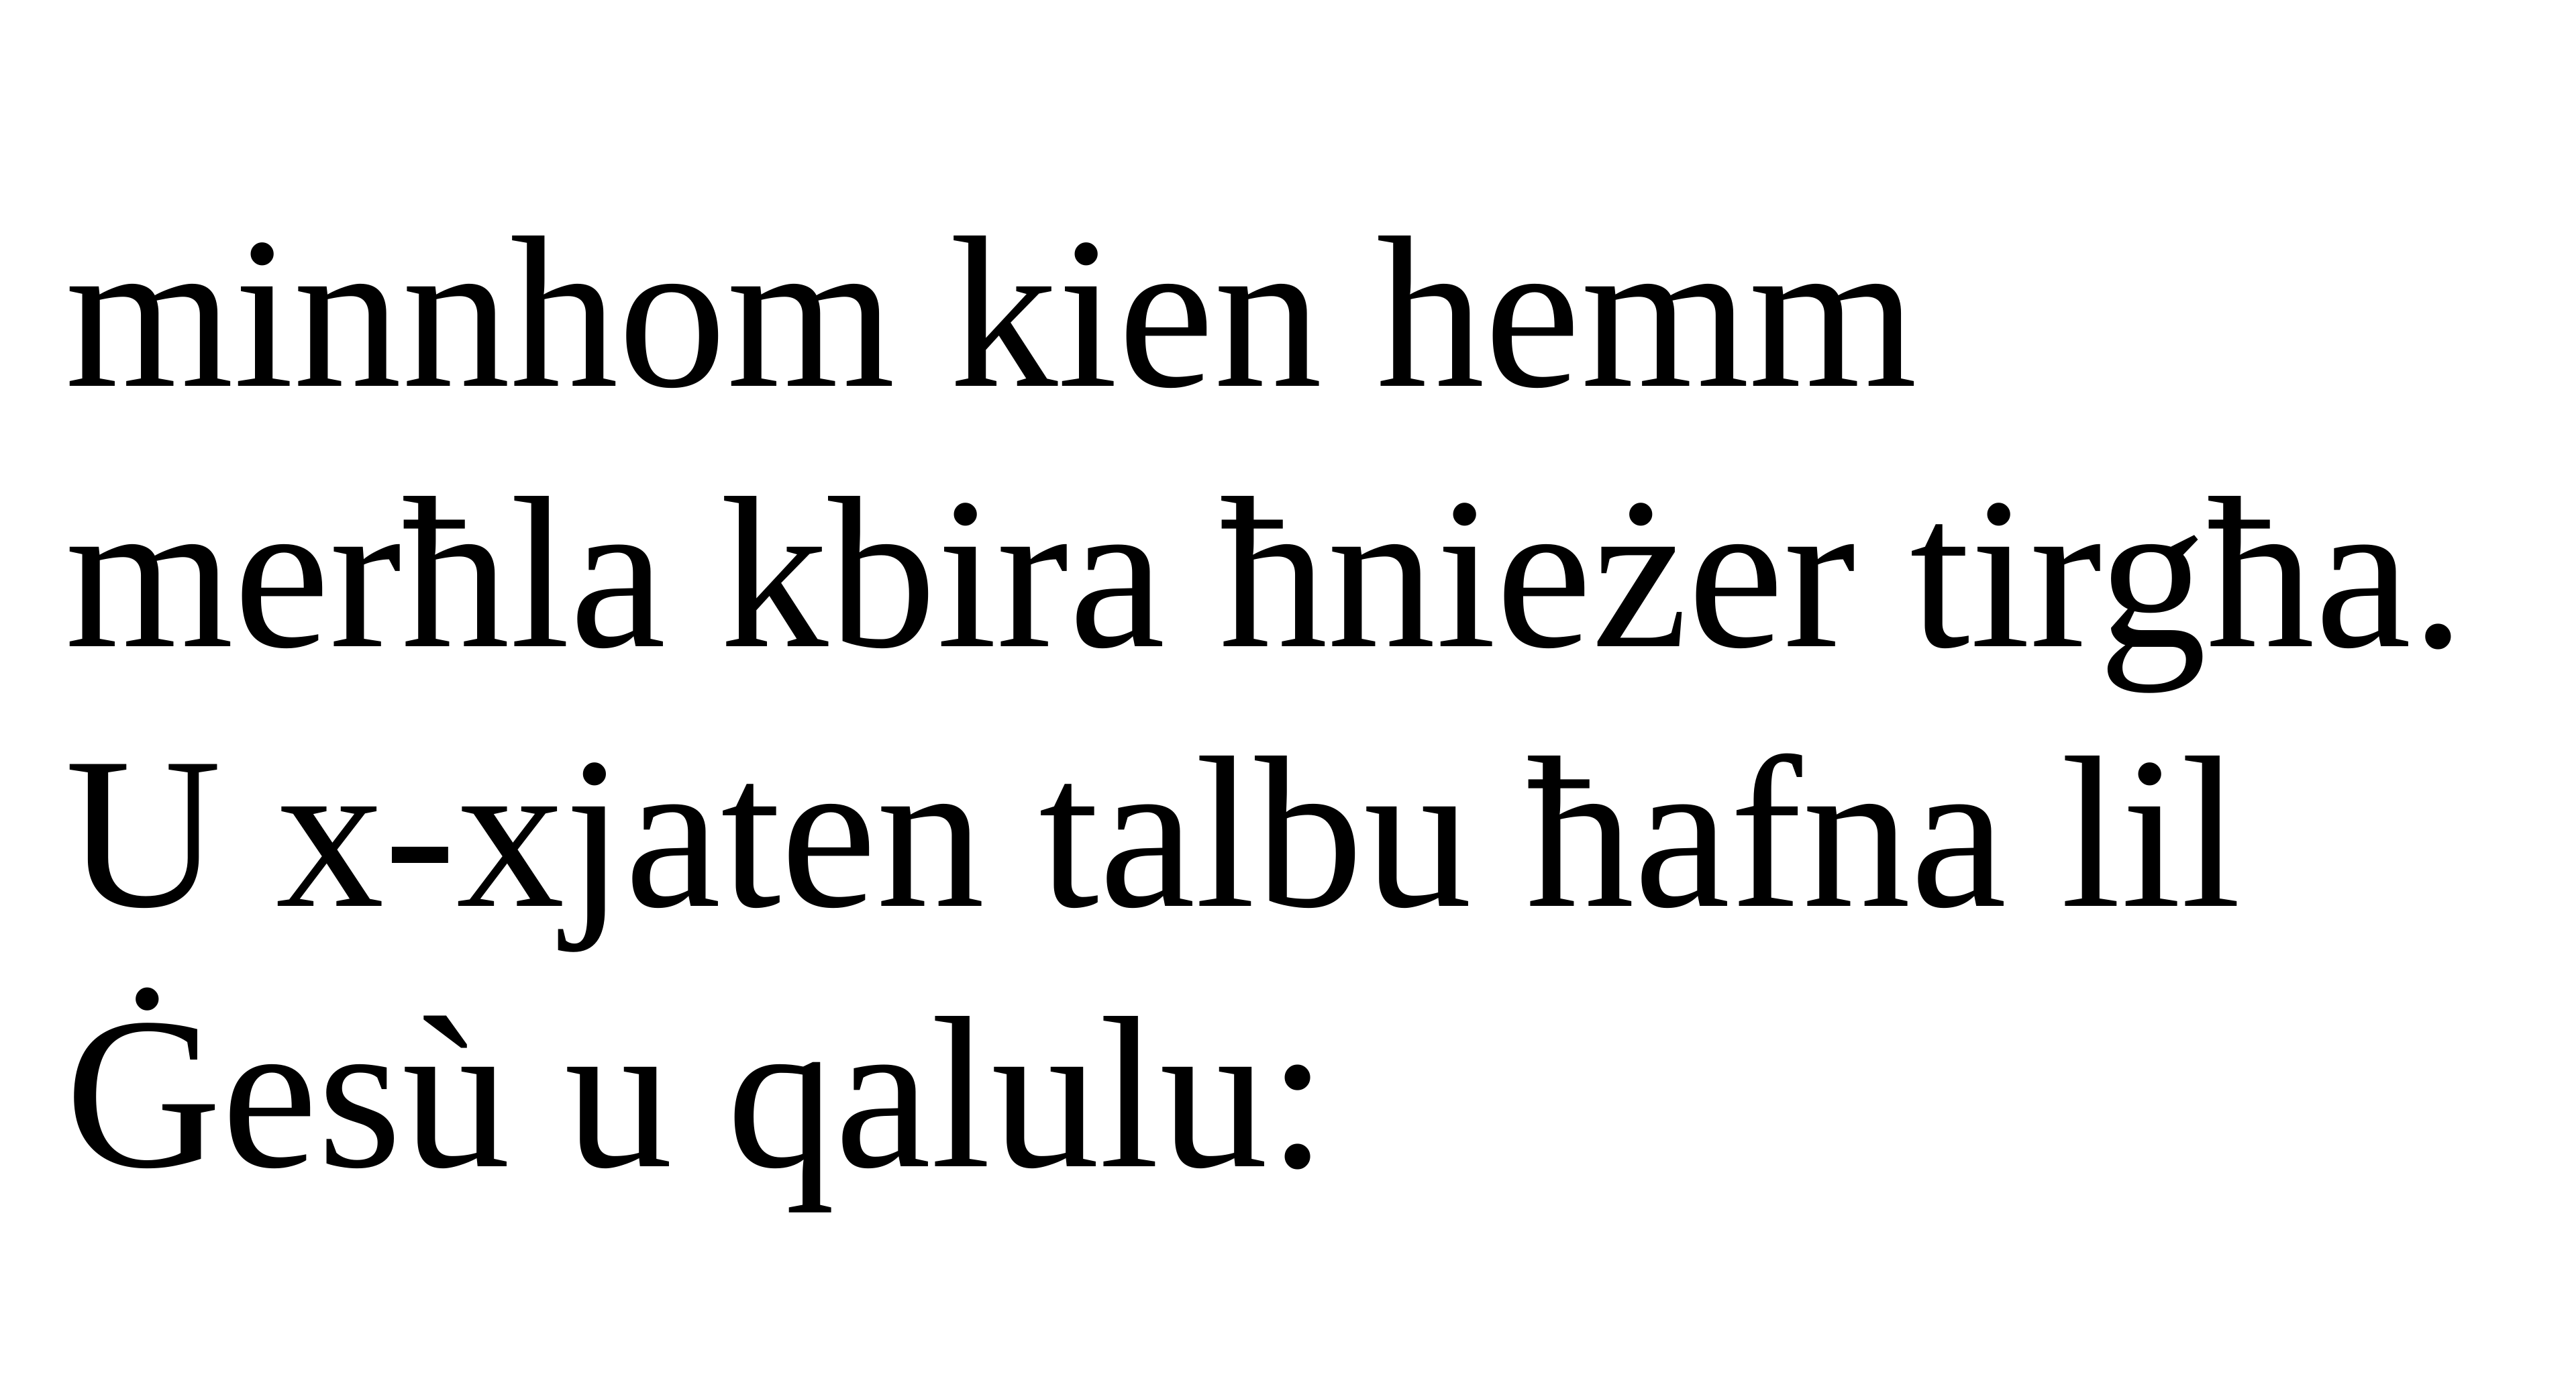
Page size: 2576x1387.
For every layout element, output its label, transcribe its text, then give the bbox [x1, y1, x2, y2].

list minnhom kien hemm merħla kbira ħnieżer tirgħa. U x-xjaten talbu ħafna lil Ġesù u qalulu: [55, 164, 2521, 1239]
